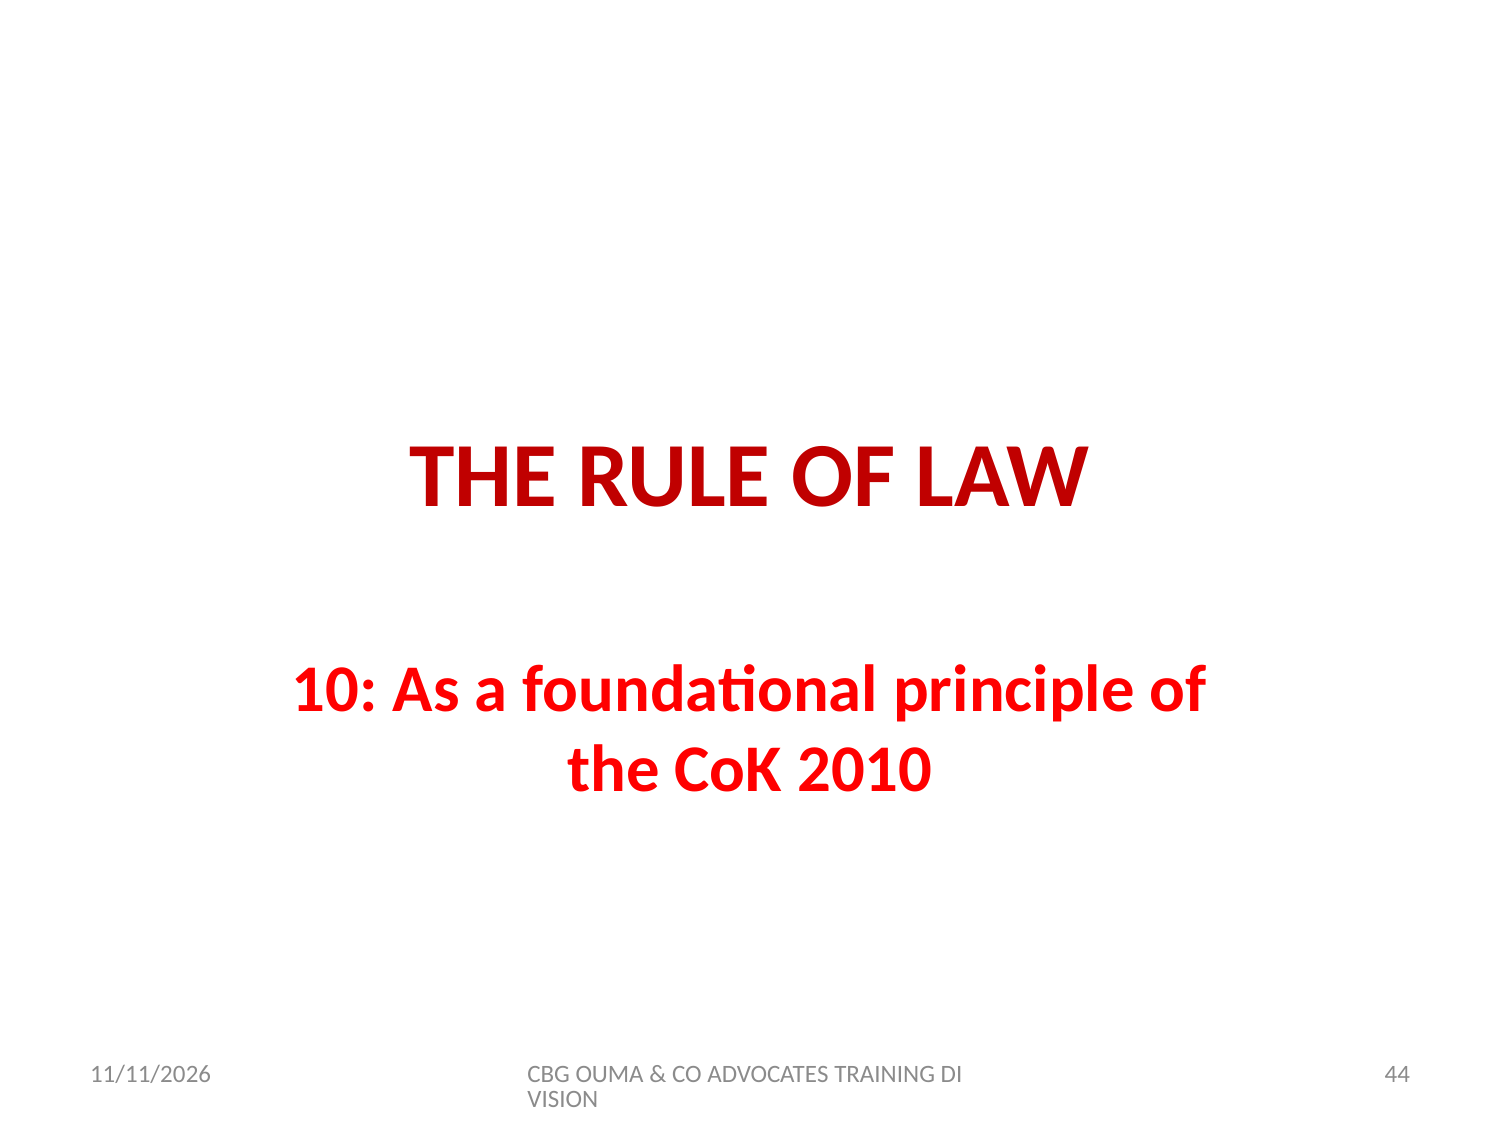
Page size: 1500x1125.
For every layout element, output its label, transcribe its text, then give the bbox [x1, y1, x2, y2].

slide_number 44 [1074, 1042, 1425, 1103]
footer CBG OUMA & CO ADVOCATES TRAINING DIVISION [512, 1042, 988, 1103]
subtitle 10: As a foundational principle of the CoK 2010 [225, 637, 1275, 925]
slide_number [75, 1042, 425, 1103]
title THE RULE OF LAW [112, 349, 1388, 591]
